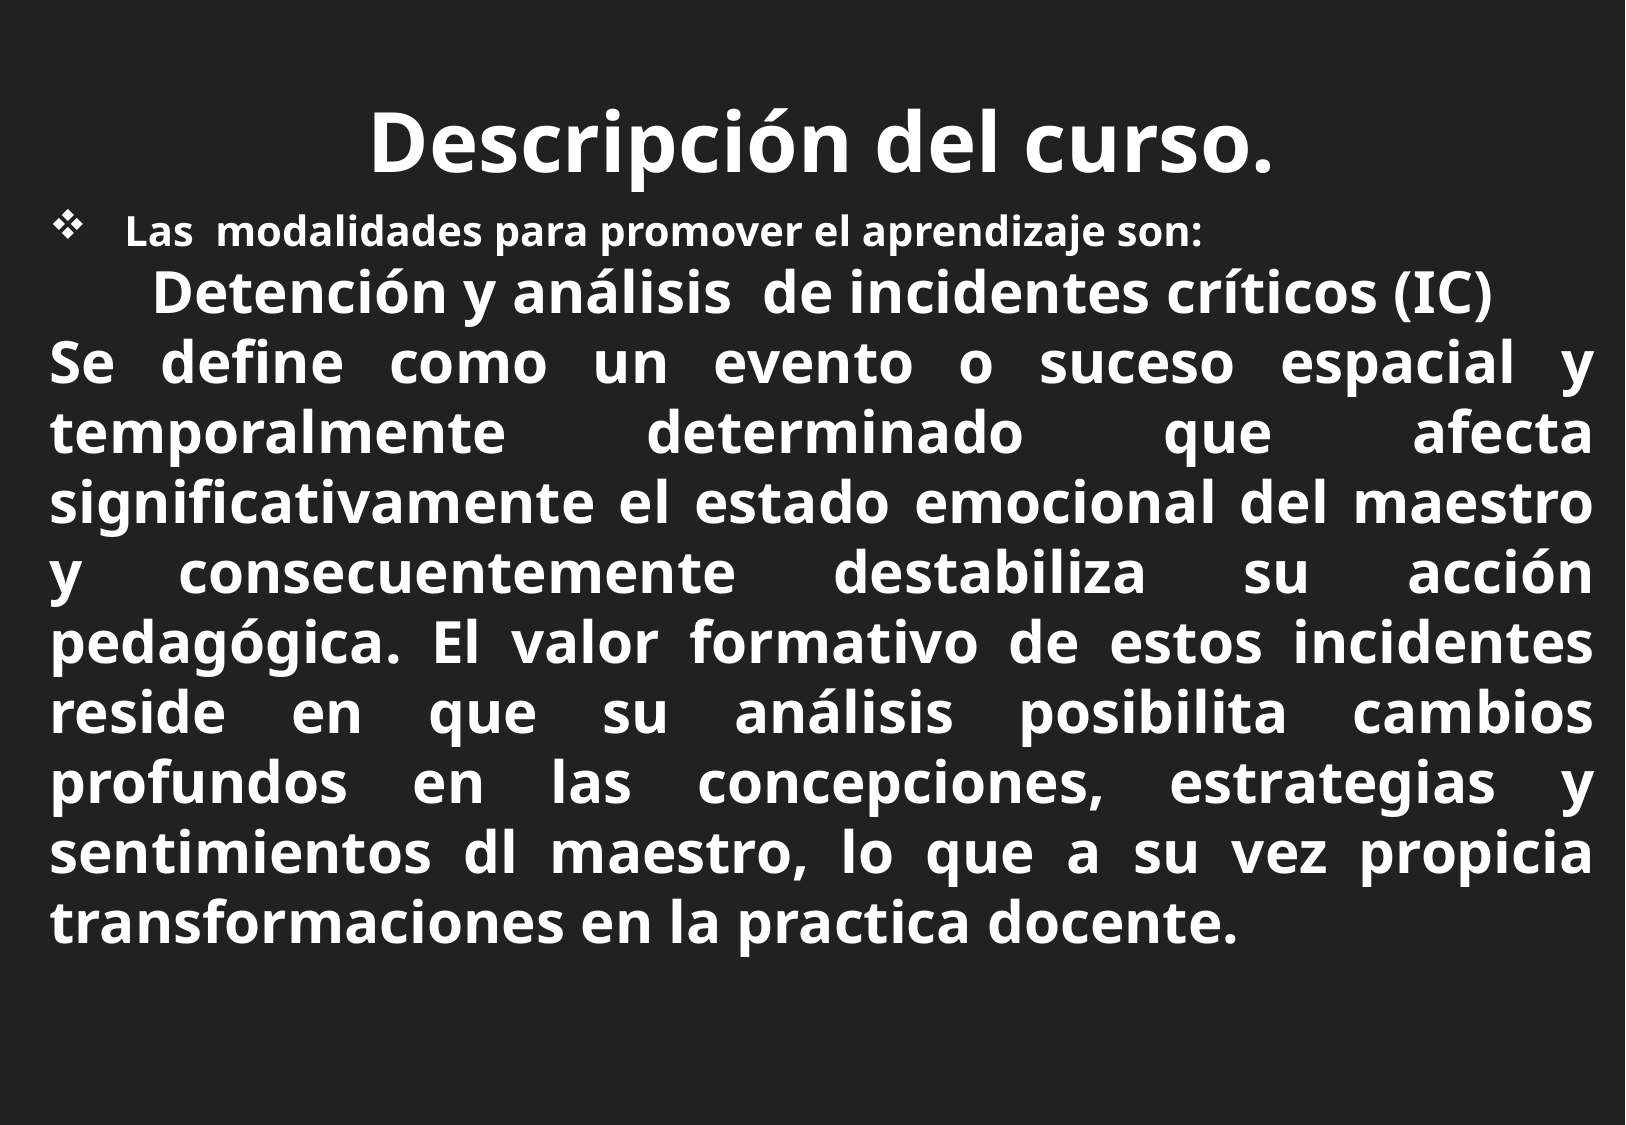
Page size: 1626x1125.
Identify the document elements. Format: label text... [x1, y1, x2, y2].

text_box Descripción del curso. [254, 81, 1390, 197]
text_box Las modalidades para promover el aprendizaje son: Detención y análisis de incidentes críticos (IC) Se define como un evento o suceso espacial y temporalmente determinado que afecta significativamente el estado emocional del maestro y consecuentemente destabiliza su acción pedagógica. El valor formativo de estos incidentes reside en que su análisis posibilita cambios profundos en las concepciones, estrategias y sentimientos dl maestro, lo que a su vez propicia transformaciones en la practica docente. [34, 197, 1610, 963]
